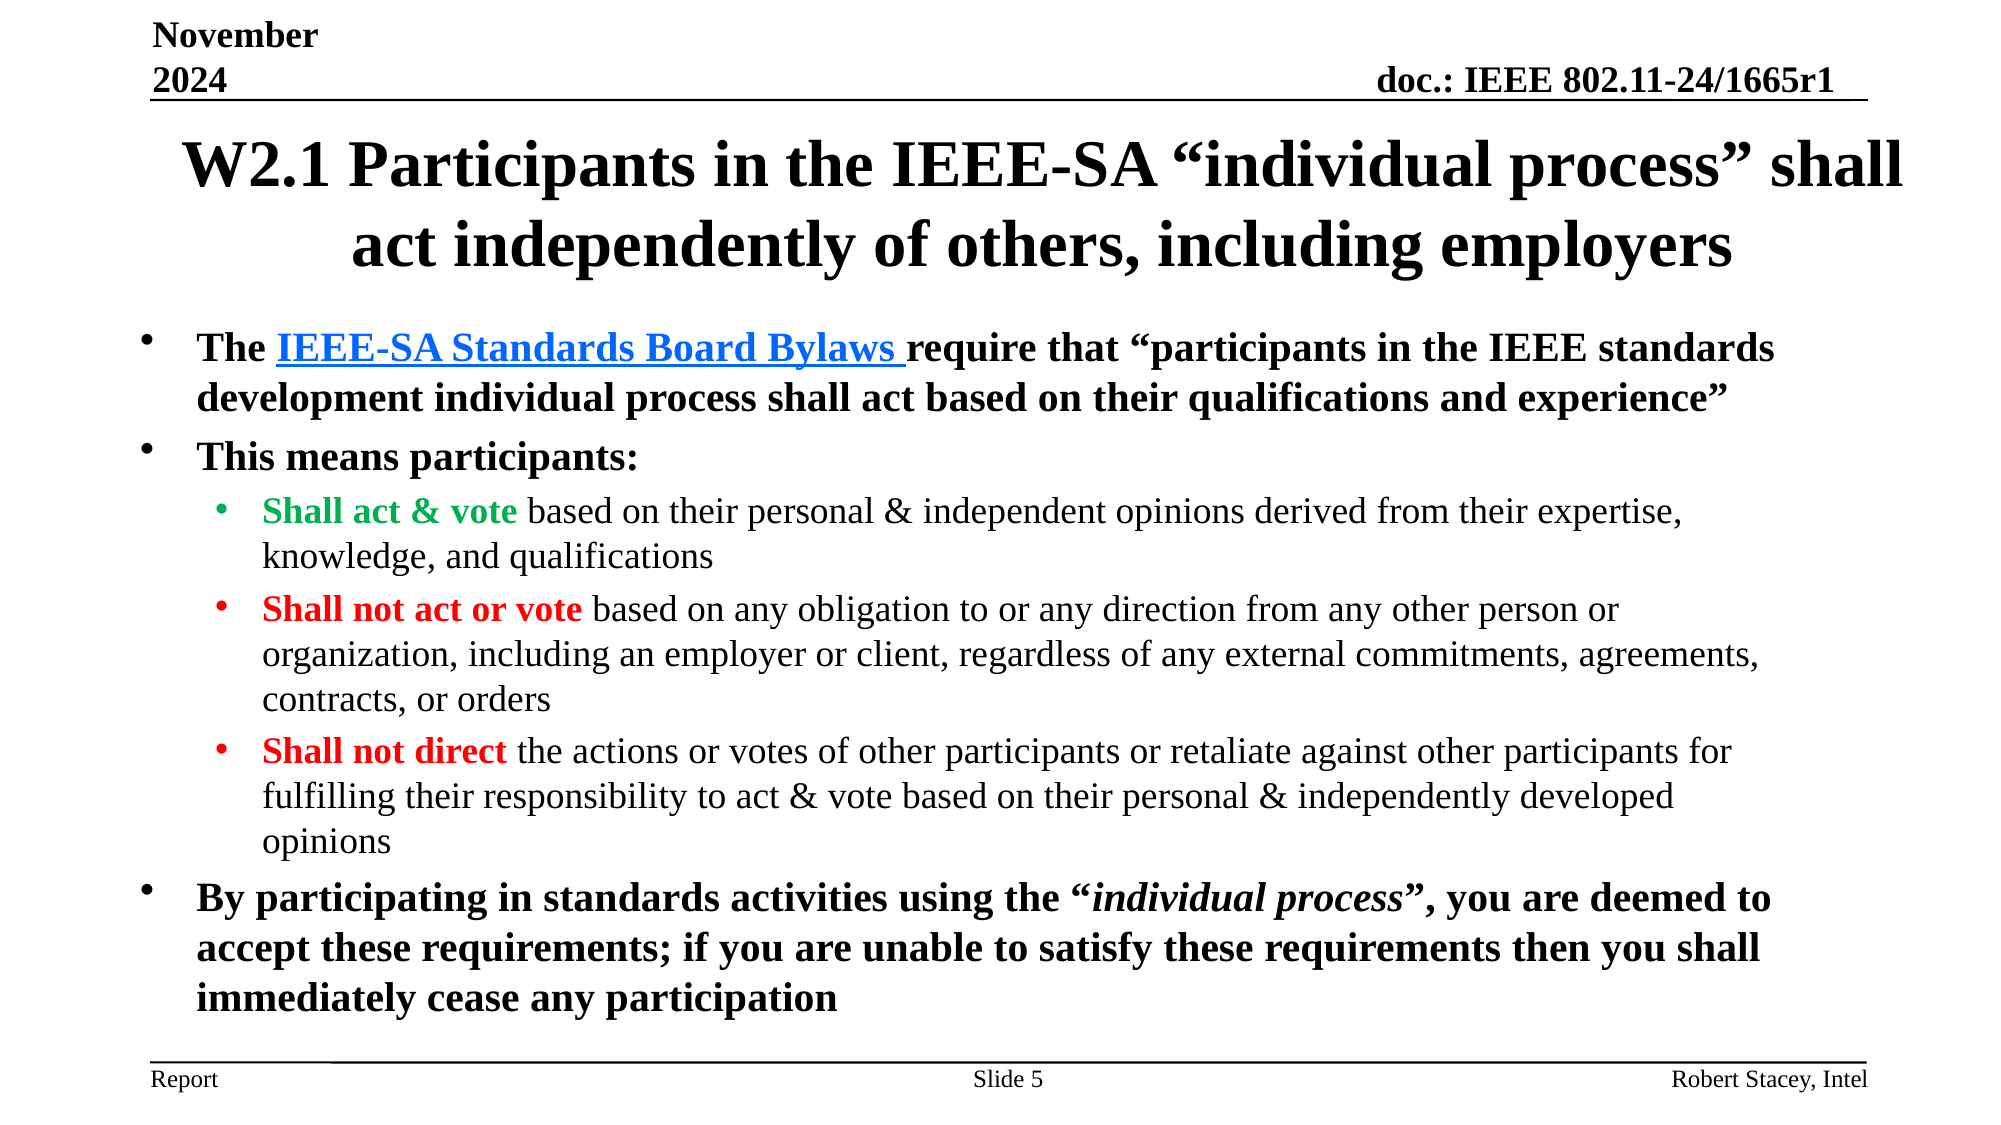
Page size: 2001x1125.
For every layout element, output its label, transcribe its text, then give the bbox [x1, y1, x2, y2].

list The IEEE-SA Standards Board Bylaws require that “participants in the IEEE standards development individual process shall act based on their qualifications and experience” This means participants: Shall act & vote based on their personal & independent opinions derived from their expertise, knowledge, and qualifications Shall not act or vote based on any obligation to or any direction from any other person or organization, including an employer or client, regardless of any external commitments, agreements, contracts, or orders Shall not direct the actions or votes of other participants or retaliate against other participants for fulfilling their responsibility to act & vote based on their personal & independently developed opinions By participating in standards activities using the “individual process”, you are deemed to accept these requirements; if you are unable to satisfy these requirements then you shall immediately cease any participation [125, 312, 1825, 1063]
slide_number Slide 5 [964, 1061, 1053, 1093]
title W2.1 Participants in the IEEE-SA “individual process” shall act independently of others, including employers [150, 112, 1938, 288]
footer Robert Stacey, Intel [1513, 1061, 1869, 1093]
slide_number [152, 54, 373, 101]
